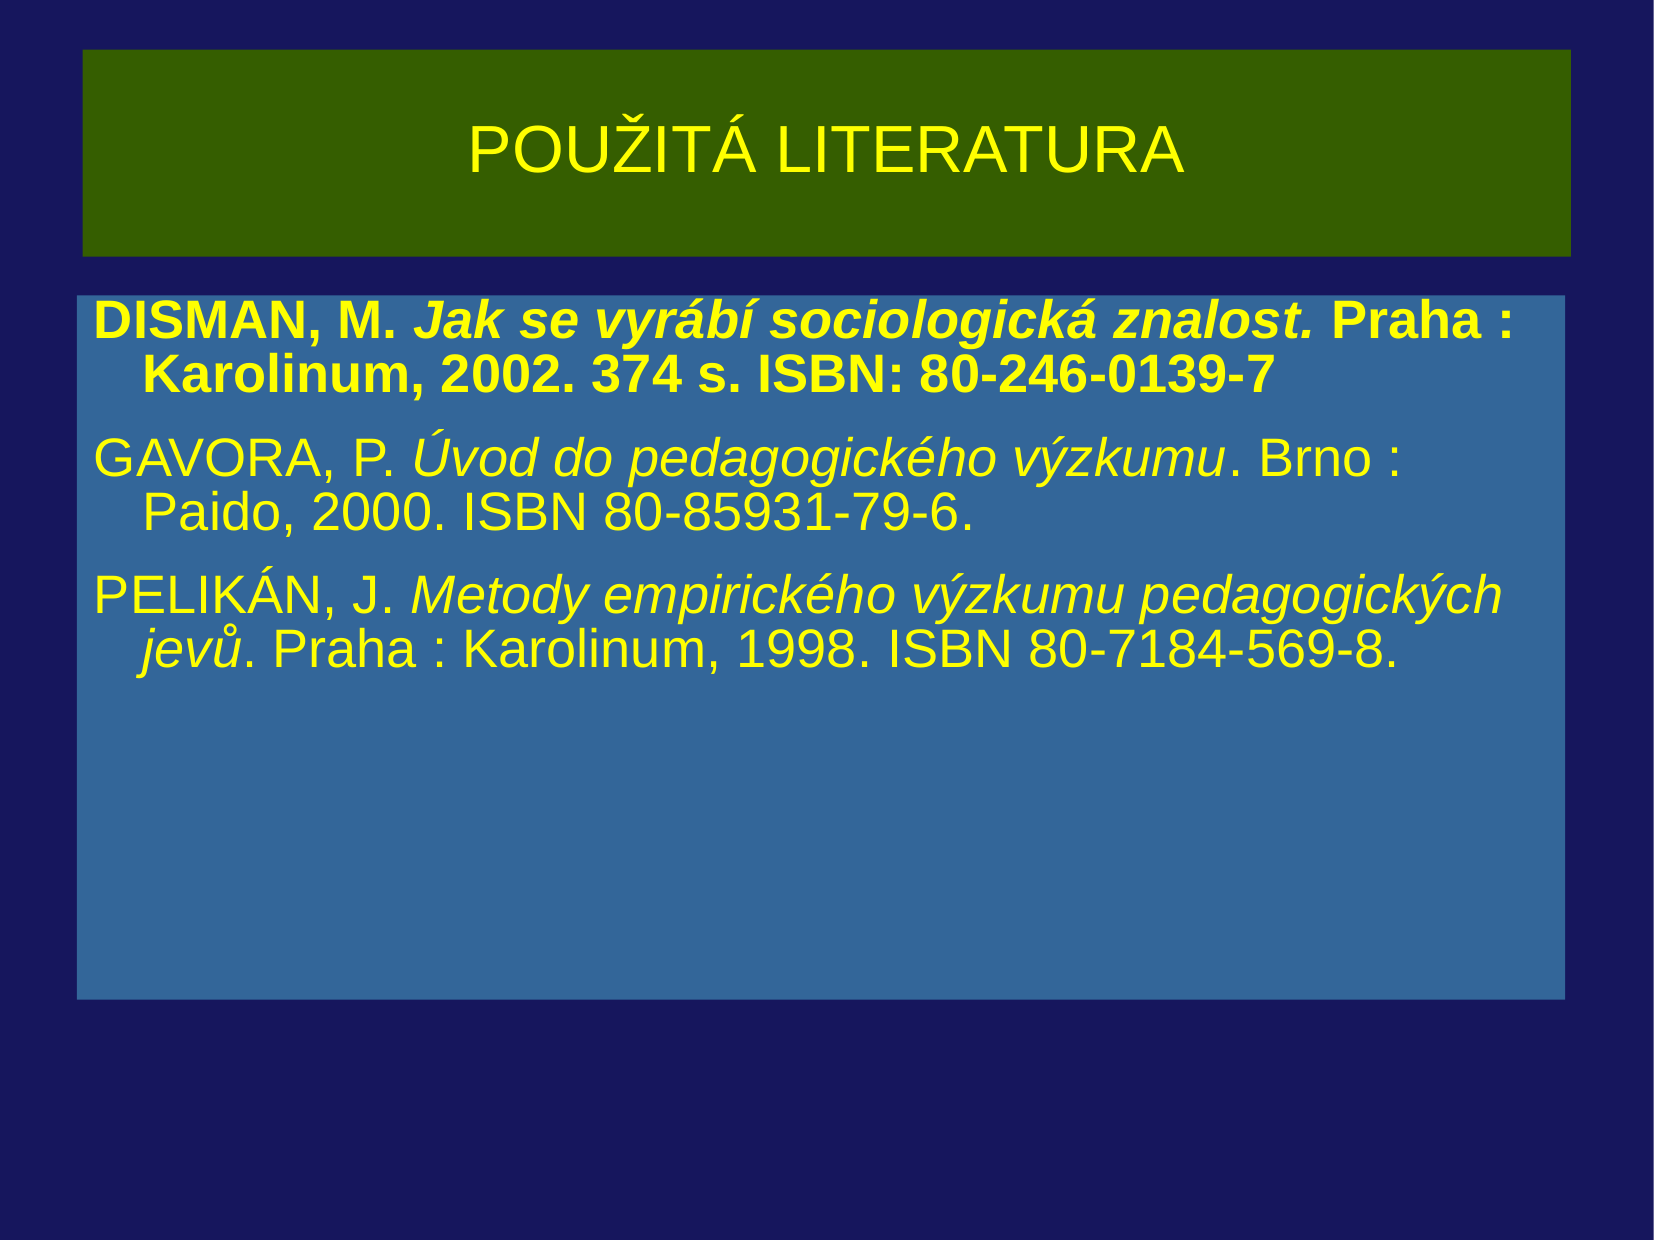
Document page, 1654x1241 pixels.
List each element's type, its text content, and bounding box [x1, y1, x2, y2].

list DISMAN, M. Jak se vyrábí sociologická znalost. Praha : Karolinum, 2002. 374 s. ISBN: 80-246-0139-7 GAVORA, P. Úvod do pedagogického výzkumu. Brno : Paido, 2000. ISBN 80-85931-79-6. PELIKÁN, J. Metody empirického výzkumu pedagogických jevů. Praha : Karolinum, 1998. ISBN 80-7184-569-8. [76, 295, 1566, 1000]
title POUŽITÁ LITERATURA [82, 49, 1571, 257]
